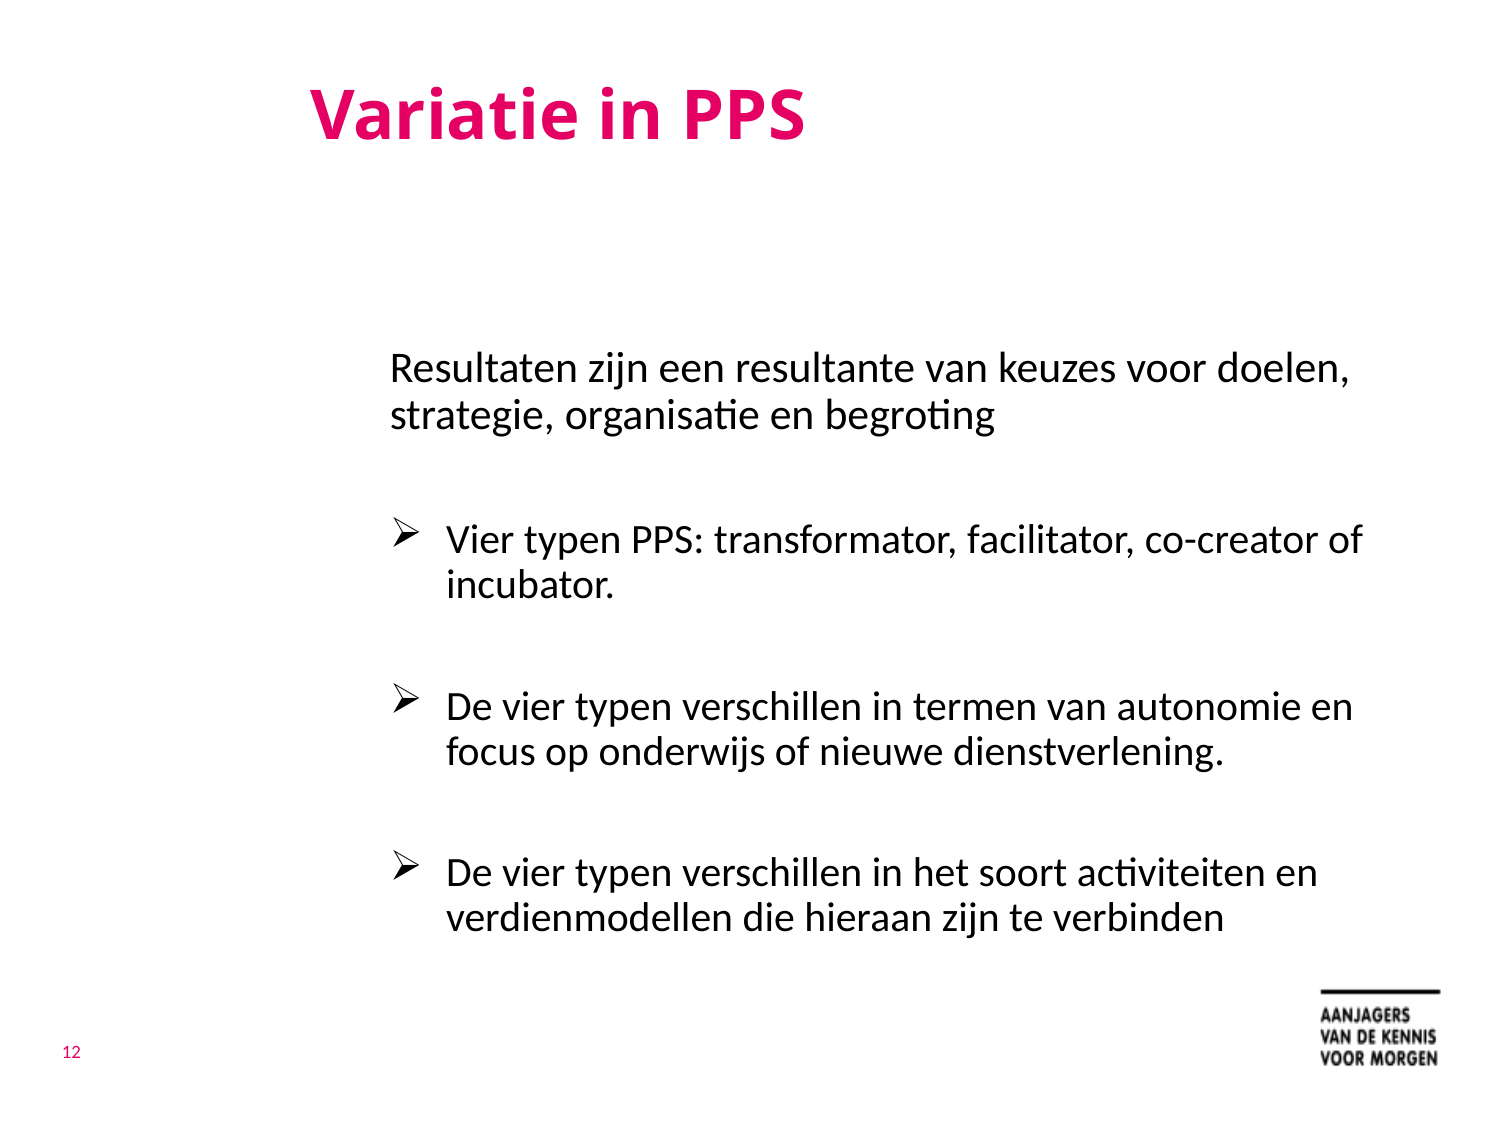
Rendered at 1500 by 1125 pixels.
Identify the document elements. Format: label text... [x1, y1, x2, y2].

picture [1307, 984, 1455, 1085]
text_box [103, 299, 1397, 1014]
title Variatie in PPS [295, 63, 1319, 132]
text_box Resultaten zijn een resultante van keuzes voor doelen, strategie, organisatie en begroting Vier typen PPS: transformator, facilitator, co-creator of incubator. De vier typen verschillen in termen van autonomie en focus op onderwijs of nieuwe dienstverlening. De vier typen verschillen in het soort activiteiten en verdienmodellen die hieraan zijn te verbinden [374, 337, 1380, 948]
